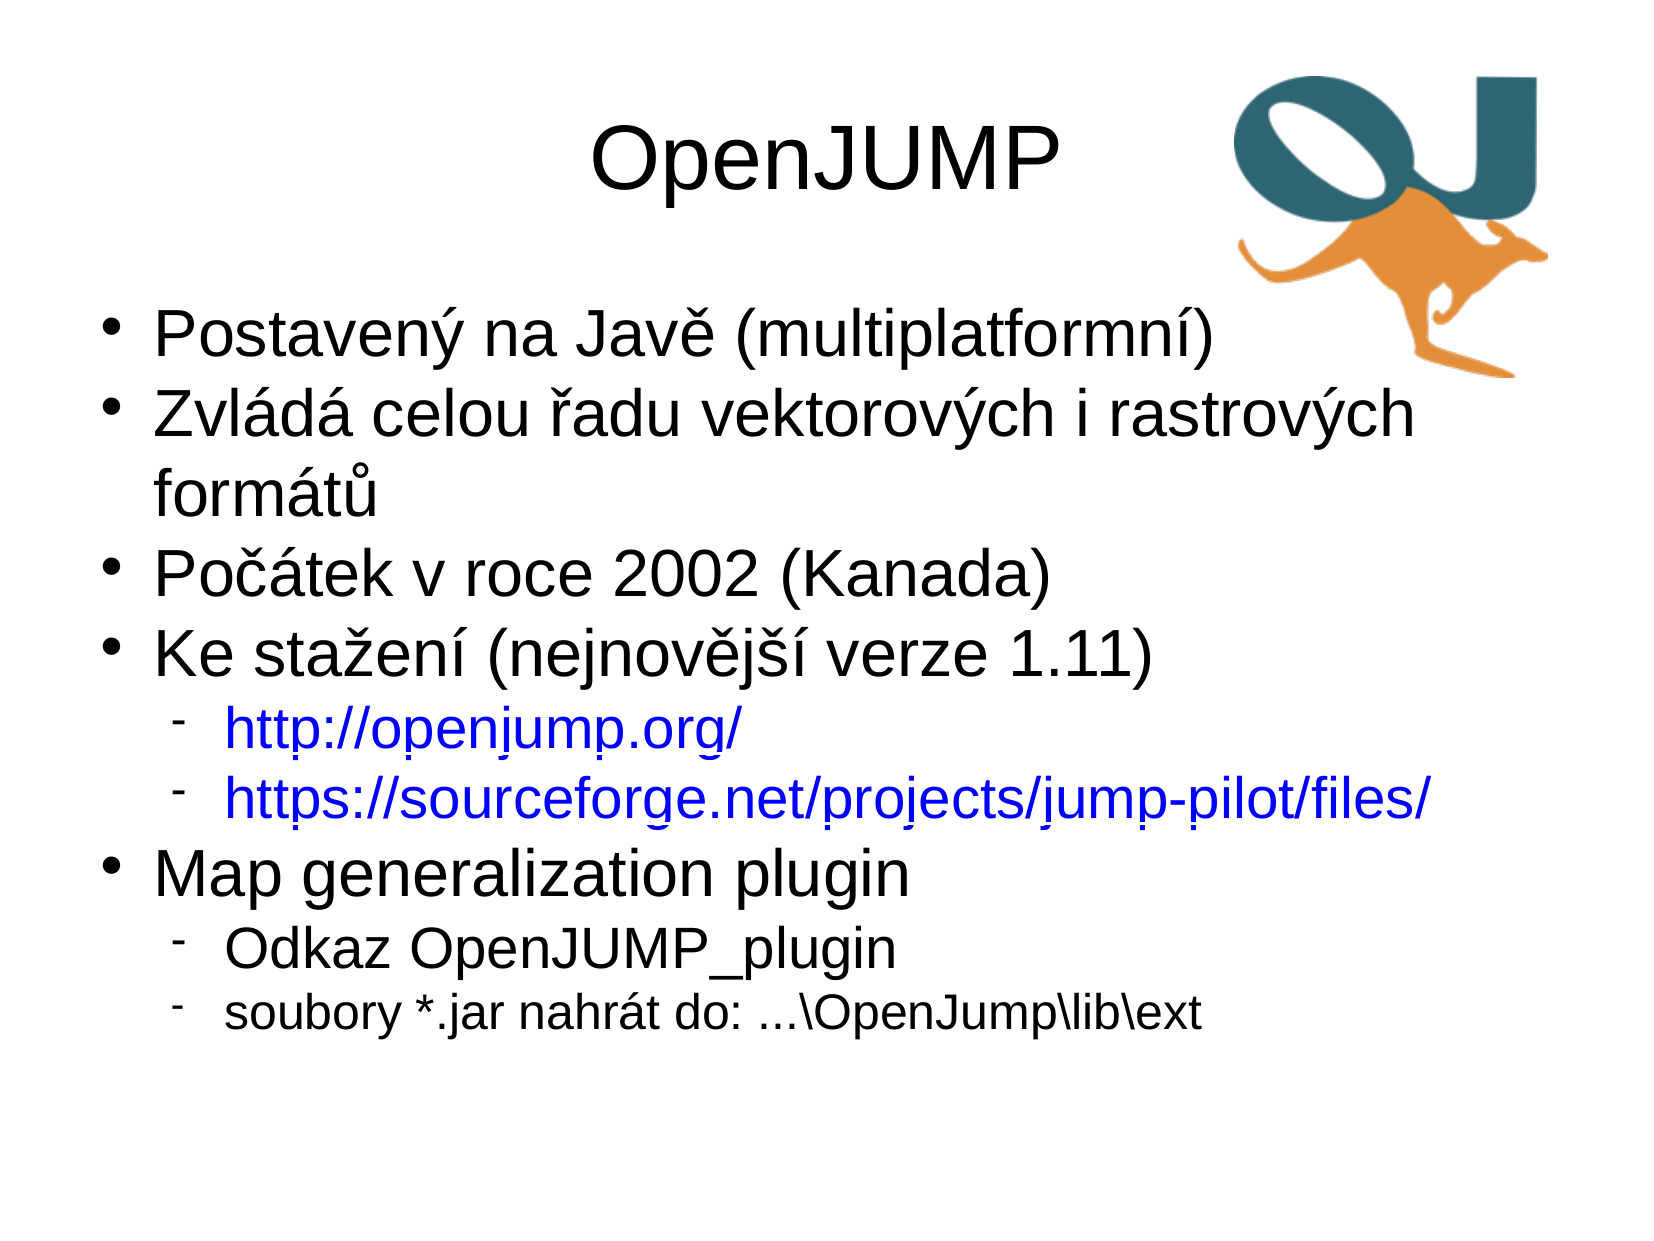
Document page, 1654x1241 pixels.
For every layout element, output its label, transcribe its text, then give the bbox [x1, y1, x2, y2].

text_box OpenJUMP [82, 49, 1571, 257]
text_box Postavený na Javě (multiplatformní) Zvládá celou řadu vektorových i rastrových formátů Počátek v roce 2002 (Kanada) Ke stažení (nejnovější verze 1.11) http://openjump.org/ https://sourceforge.net/projects/jump-pilot/files/ Map generalization plugin Odkaz OpenJUMP_plugin soubory *.jar nahrát do: ...\OpenJump\lib\ext [82, 290, 1571, 1010]
picture [1234, 76, 1548, 379]
